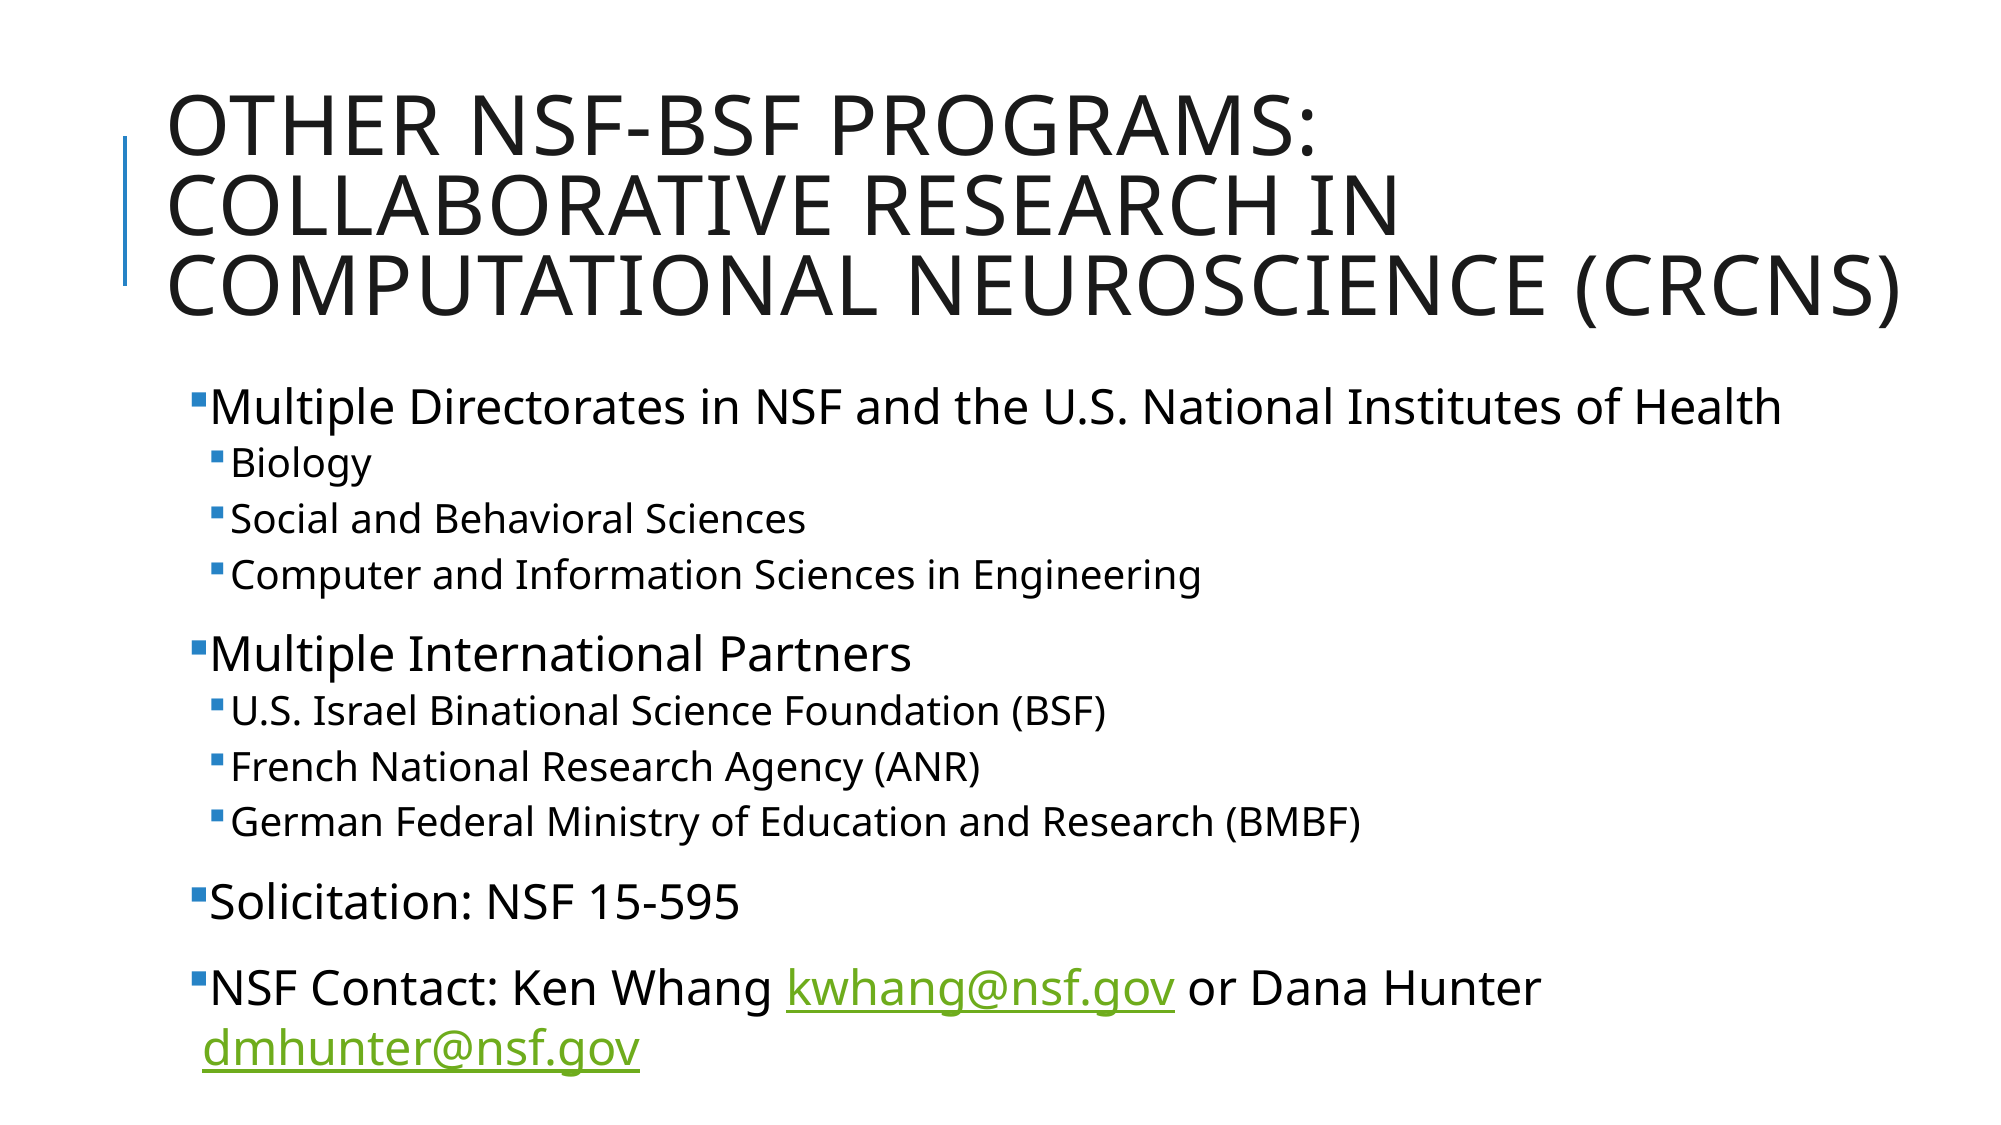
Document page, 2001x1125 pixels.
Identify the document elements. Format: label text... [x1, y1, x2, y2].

title OTHER NSF-BSF PROGRAMS: Collaborative Research in computational Neuroscience (CRCNS) [150, 88, 1977, 335]
list Multiple Directorates in NSF and the U.S. National Institutes of Health Biology Social and Behavioral Sciences Computer and Information Sciences in Engineering Multiple International Partners U.S. Israel Binational Science Foundation (BSF) French National Research Agency (ANR) German Federal Ministry of Education and Research (BMBF) Solicitation: NSF 15-595 NSF Contact: Ken Whang kwhang@nsf.gov or Dana Hunter dmhunter@nsf.gov [180, 375, 1950, 1086]
